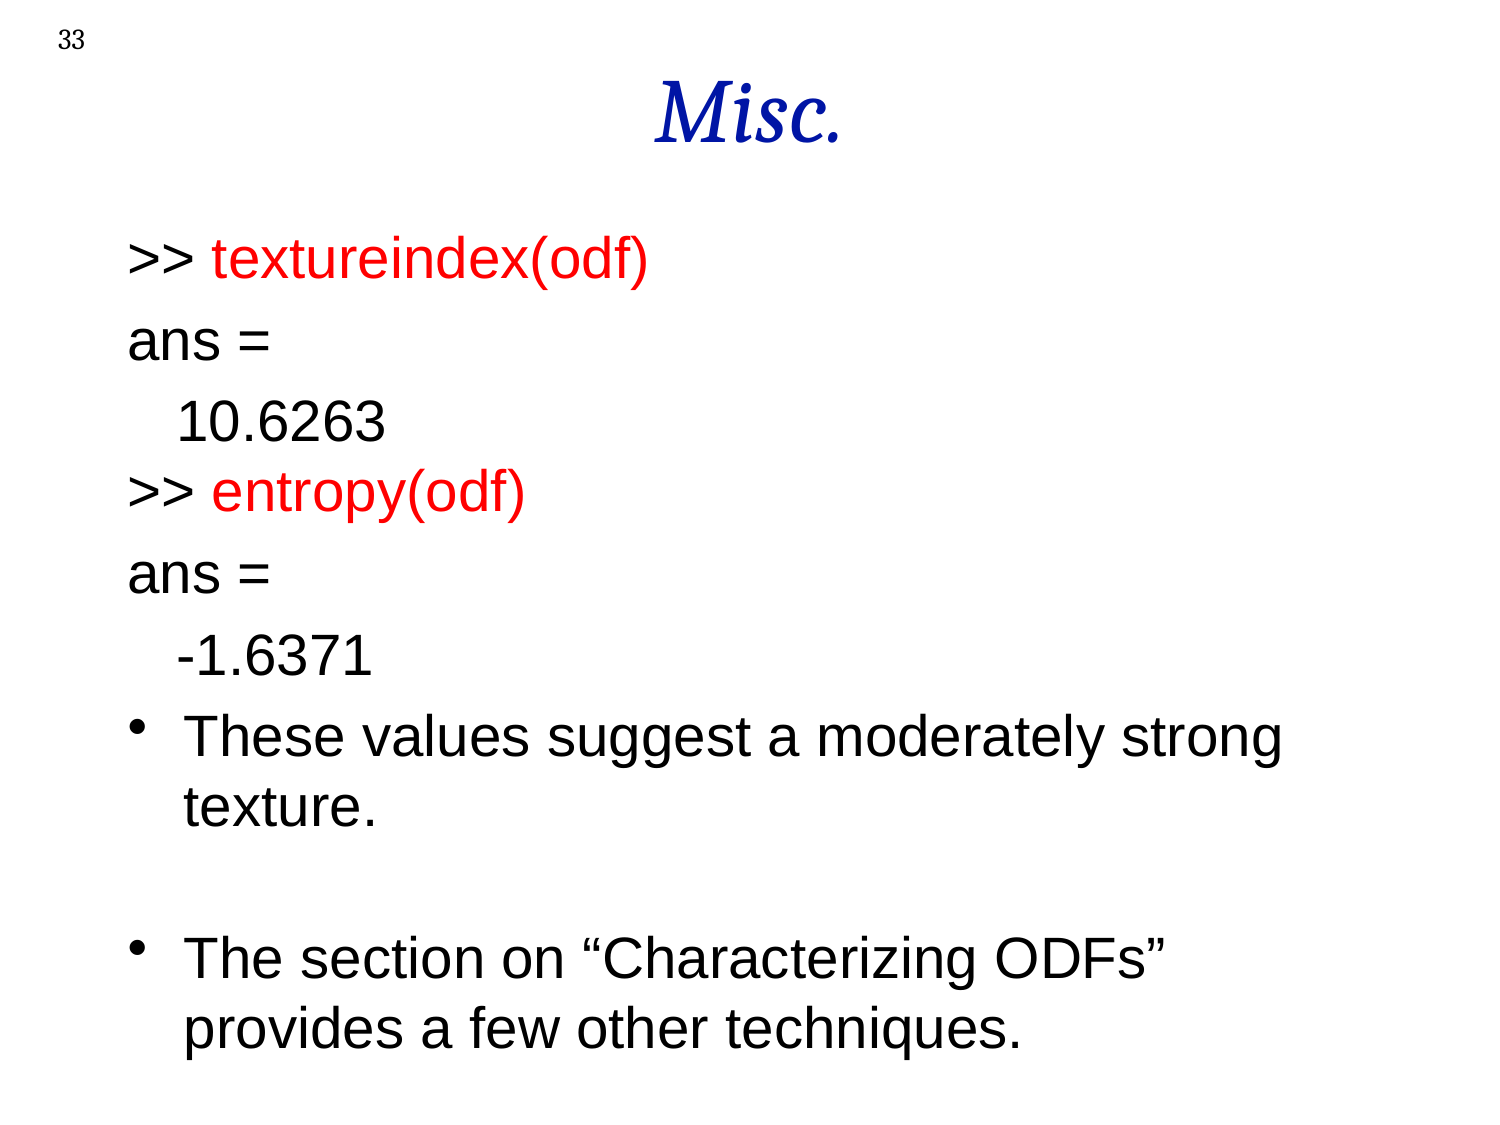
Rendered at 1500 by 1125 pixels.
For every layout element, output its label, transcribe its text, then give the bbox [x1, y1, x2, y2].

slide_number 33 [12, 12, 101, 63]
title Misc. [112, 12, 1388, 201]
list >> textureindex(odf) ans = 10.6263 >> entropy(odf) ans = -1.6371 These values suggest a moderately strong texture. The section on “Characterizing ODFs” provides a few other techniques. [112, 212, 1388, 888]
